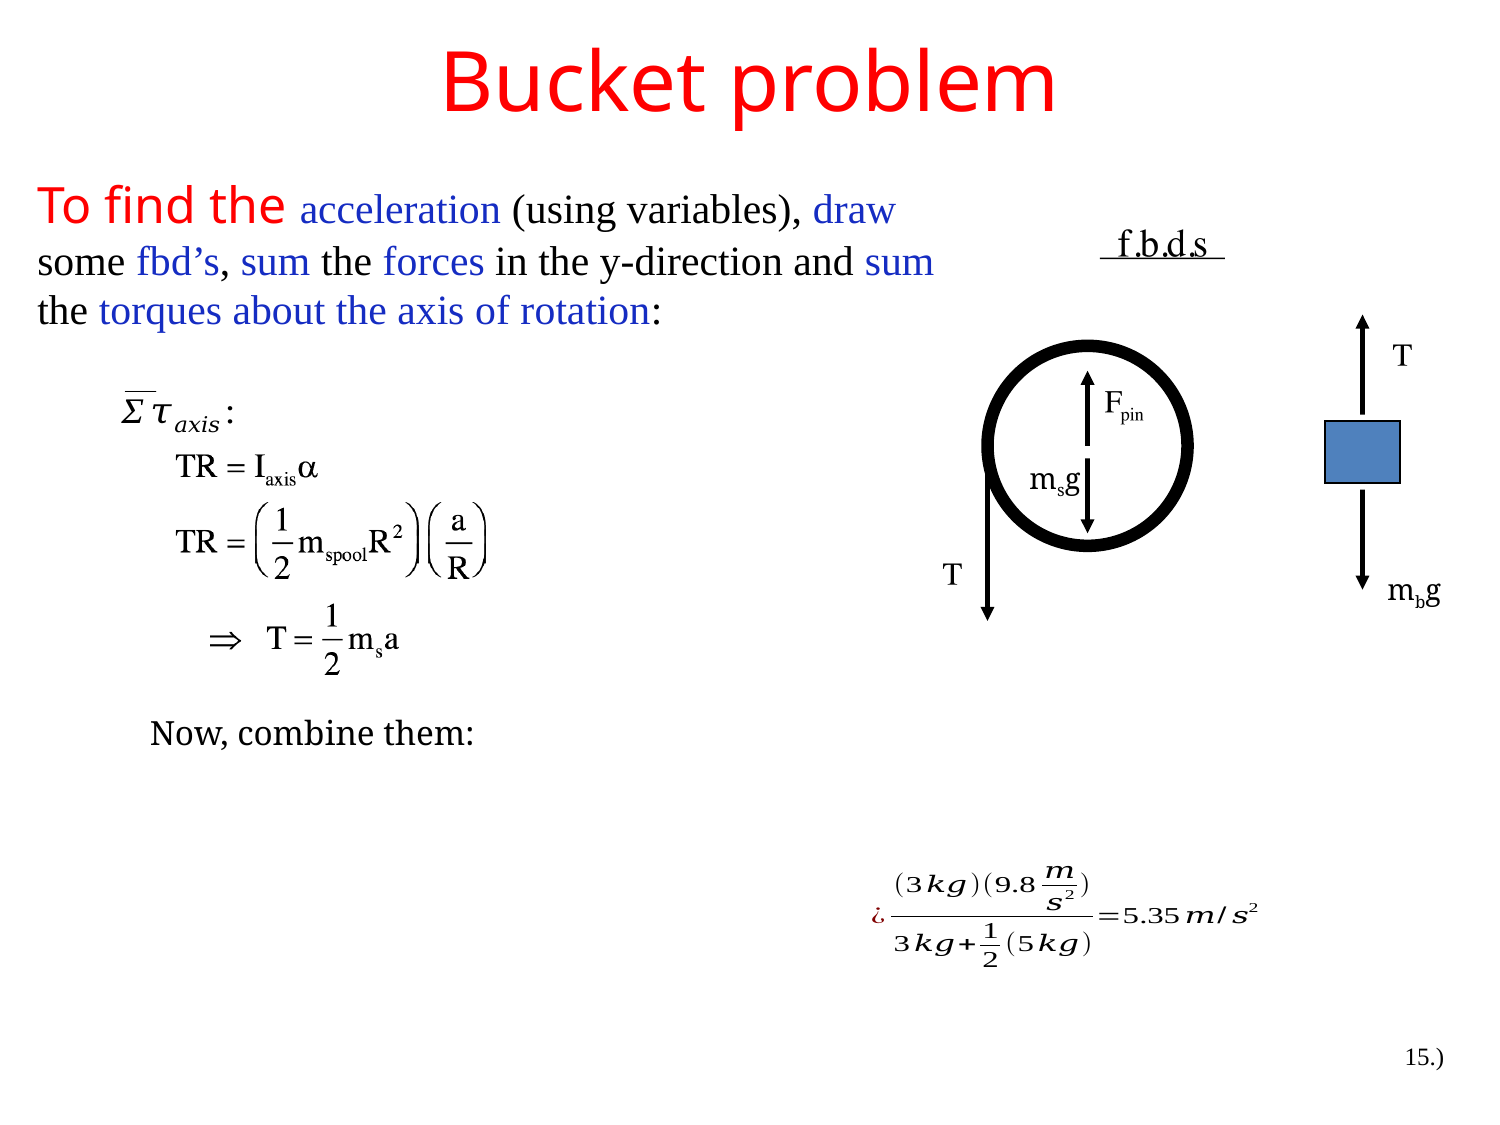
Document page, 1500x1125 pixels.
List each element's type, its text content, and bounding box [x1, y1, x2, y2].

text_box [1081, 370, 1094, 446]
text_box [1387, 339, 1417, 372]
text_box [1356, 489, 1369, 590]
text_box [1081, 508, 1094, 534]
title Bucket problem [75, 13, 1425, 144]
text_box Now, combine them: [135, 705, 869, 760]
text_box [1099, 383, 1151, 431]
text_box To find the acceleration (using variables), draw some fbd’s, sum the forces in the y-direction and sum the torques about the axis of rotation: [22, 165, 982, 341]
text_box mbg [1372, 564, 1471, 619]
text_box [1324, 420, 1400, 484]
text_box 15.) [1389, 1032, 1468, 1078]
text_box msg [1014, 452, 1113, 508]
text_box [937, 557, 967, 590]
text_box [1356, 314, 1369, 415]
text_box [1112, 220, 1215, 263]
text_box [118, 384, 498, 682]
text_box [987, 345, 1188, 546]
text_box [981, 445, 994, 621]
